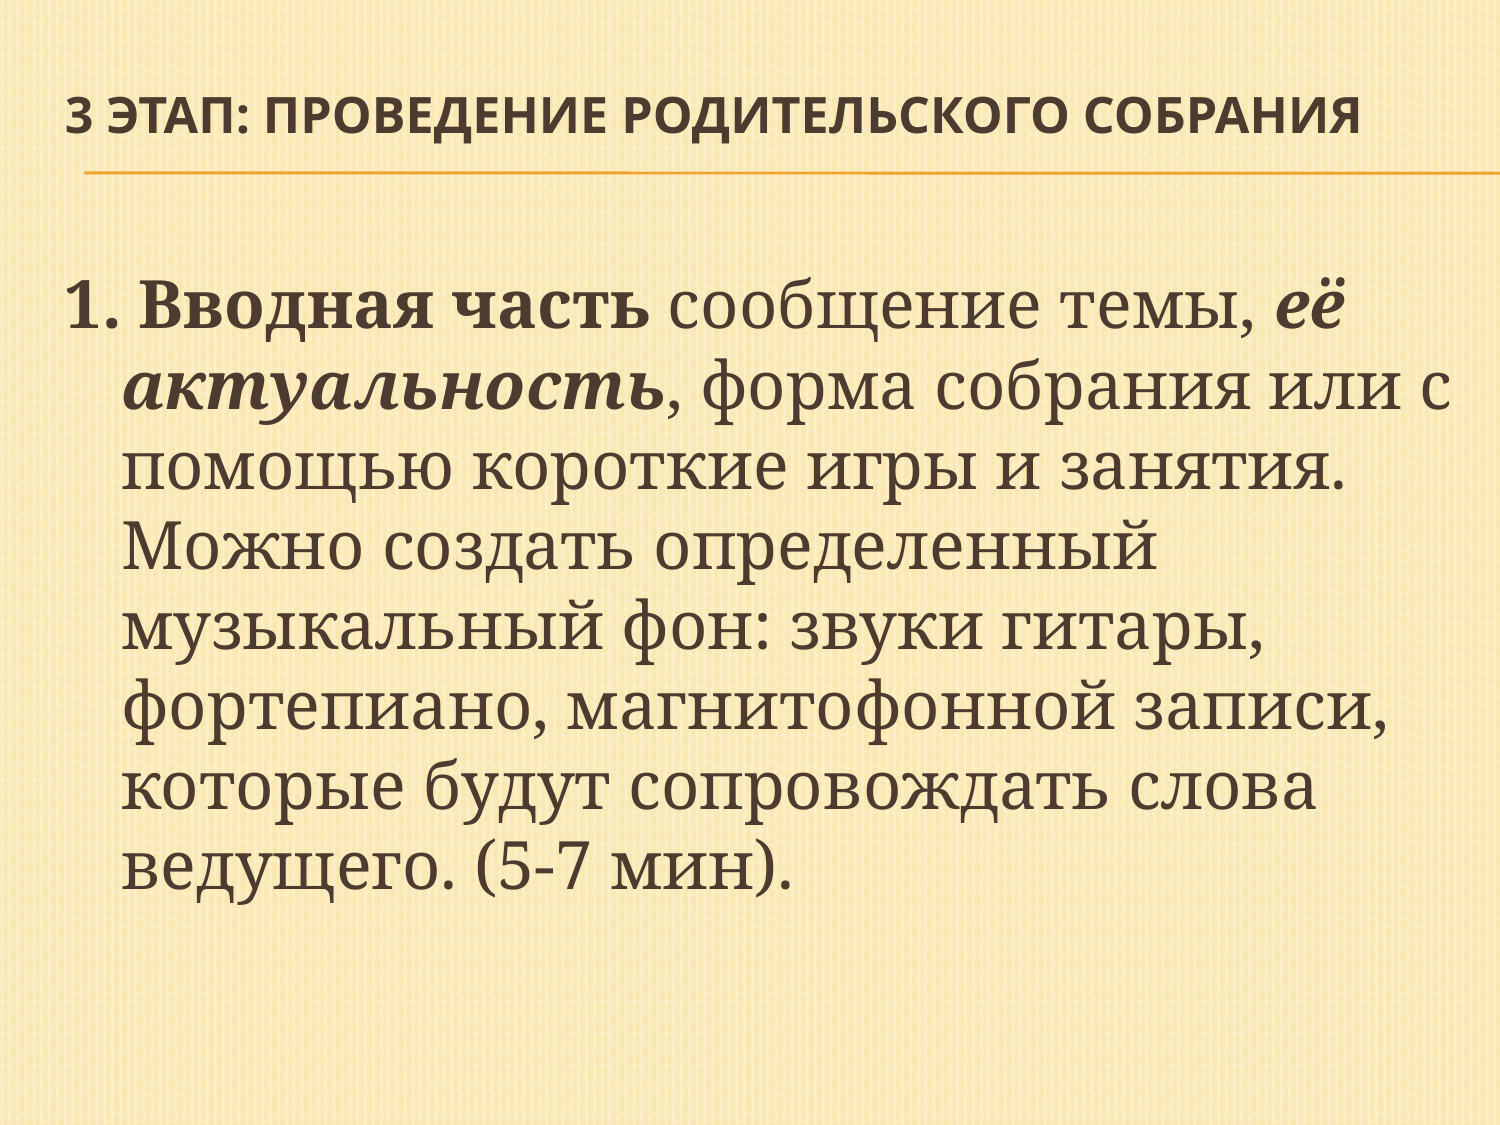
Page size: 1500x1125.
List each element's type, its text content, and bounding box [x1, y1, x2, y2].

title 3 этап: проведение родительского собрания [50, 75, 1475, 213]
list 1. Вводная часть сообщение темы, её актуальность, форма собрания или с помощью короткие игры и занятия. Можно создать определенный музыкальный фон: звуки гитары, фортепиано, магнитофонной записи, которые будут сопровождать слова ведущего. (5-7 мин). [50, 254, 1475, 998]
